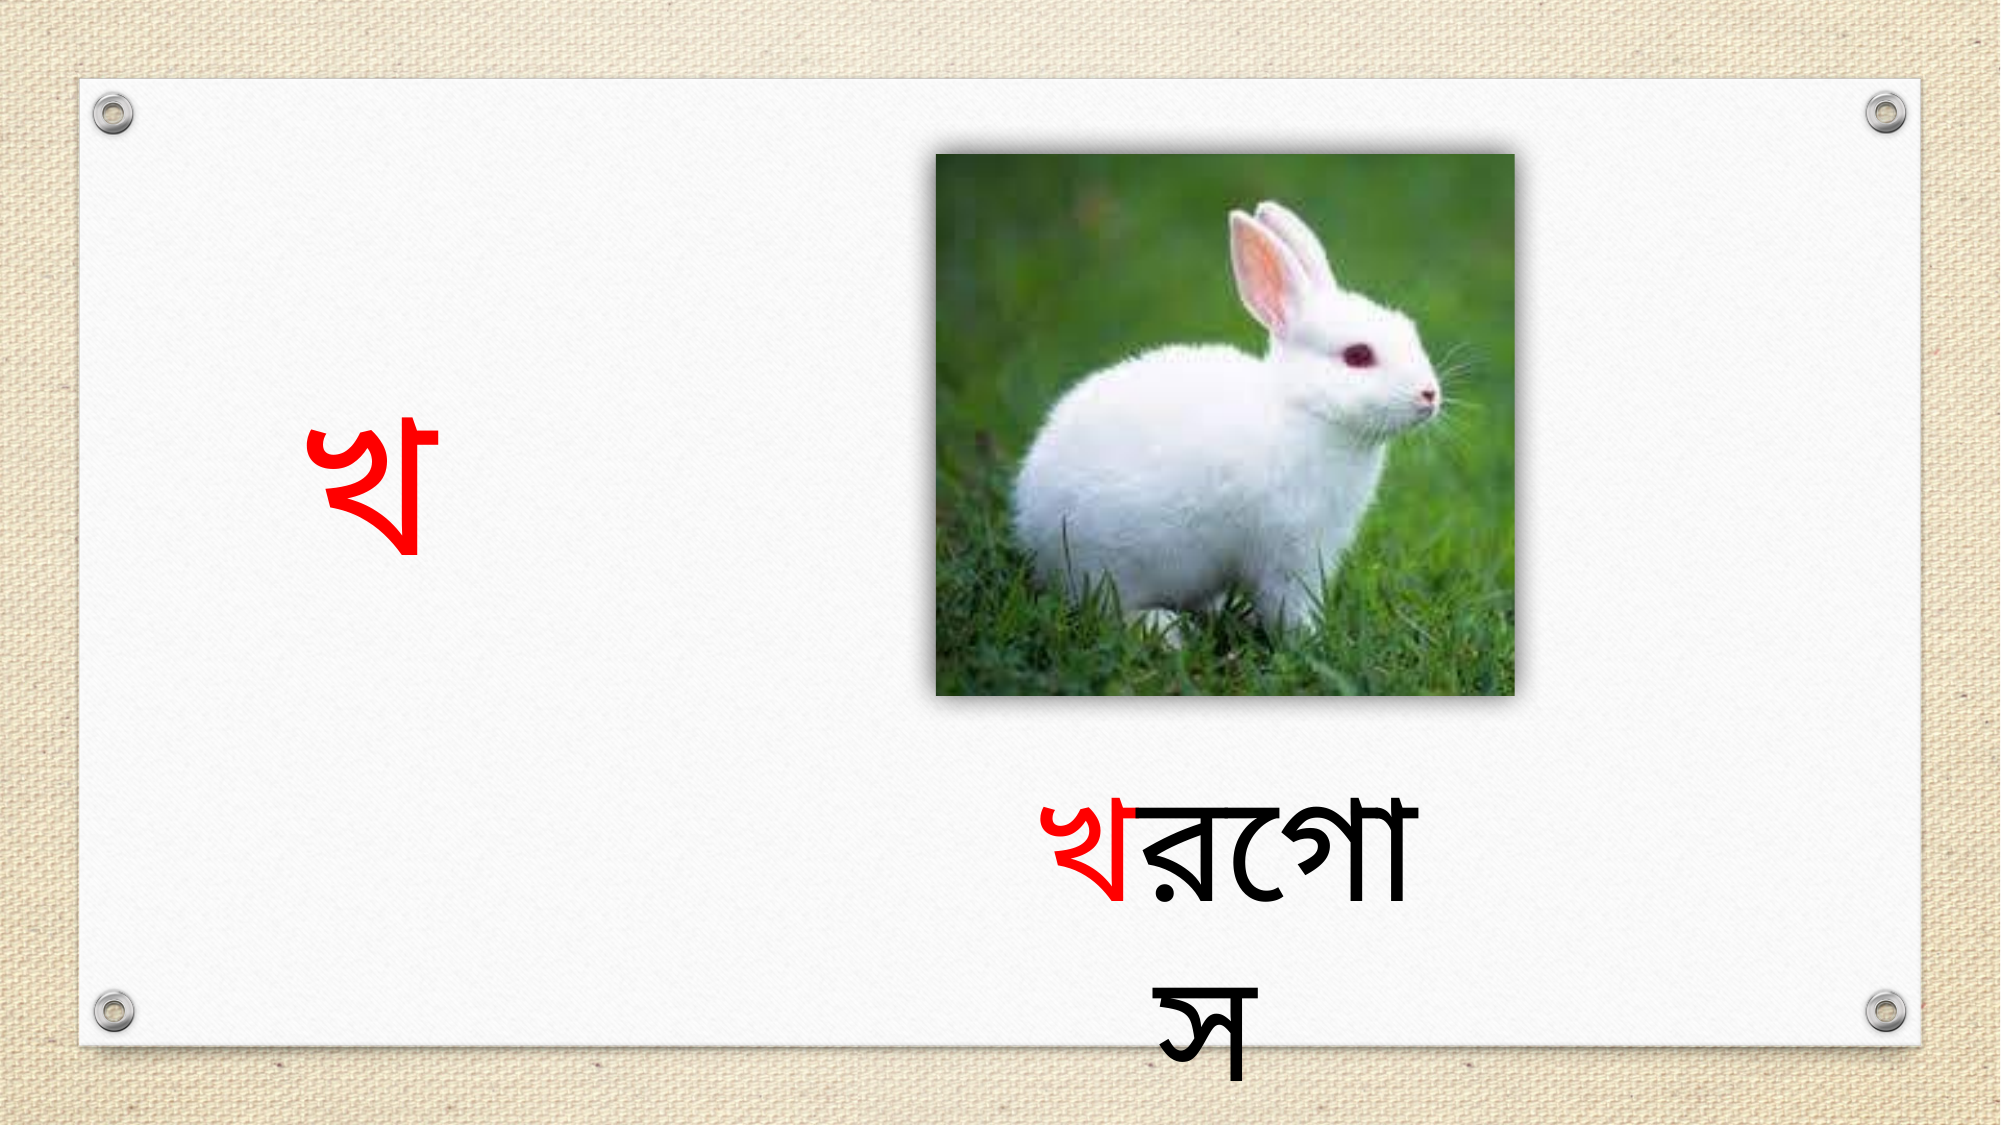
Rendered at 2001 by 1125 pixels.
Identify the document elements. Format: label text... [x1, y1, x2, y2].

text_box খ [230, 348, 556, 603]
text_box খরগোস [1012, 743, 1439, 1119]
picture [0, 0, 2001, 1125]
